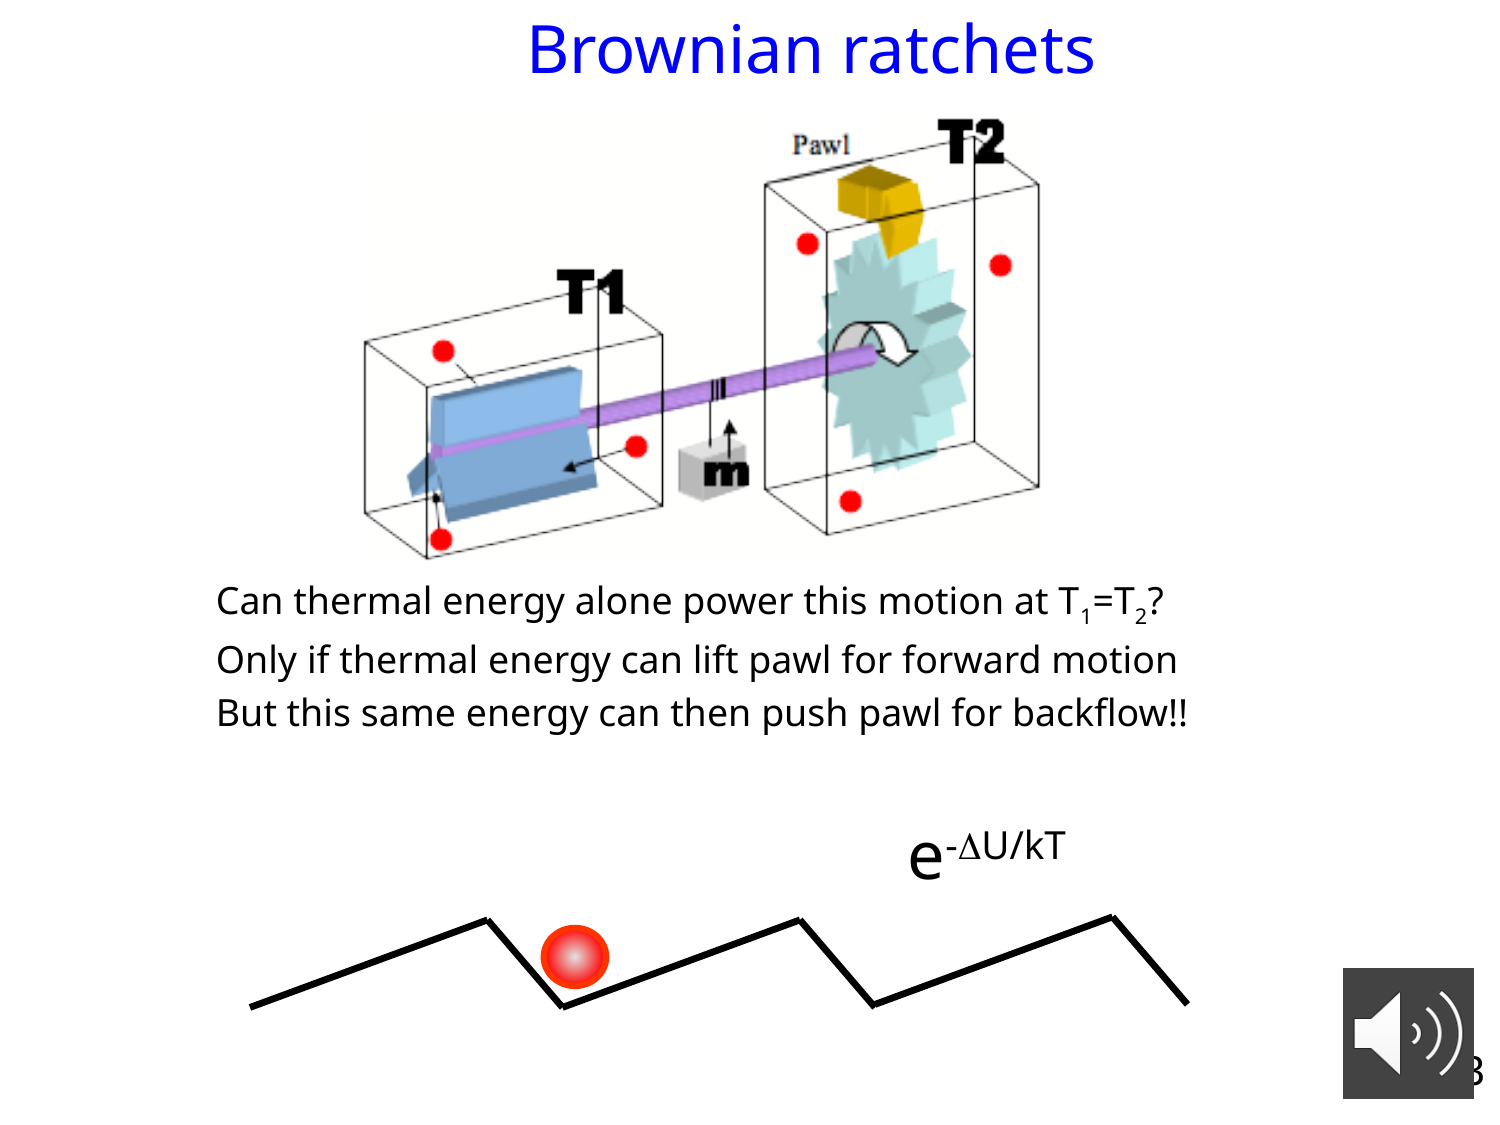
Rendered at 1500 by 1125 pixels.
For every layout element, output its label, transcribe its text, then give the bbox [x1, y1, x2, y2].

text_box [249, 916, 1188, 1008]
picture [362, 117, 1044, 563]
text_box e-DU/kT [892, 805, 1081, 900]
picture [1341, 966, 1476, 1101]
slide_number 3 [1074, 1035, 1500, 1115]
text_box Can thermal energy alone power this motion at T1=T2? Only if thermal energy can lift pawl for forward motion But this same energy can then push pawl for backflow!! [201, 570, 1205, 741]
text_box Brownian ratchets [511, 0, 1112, 95]
